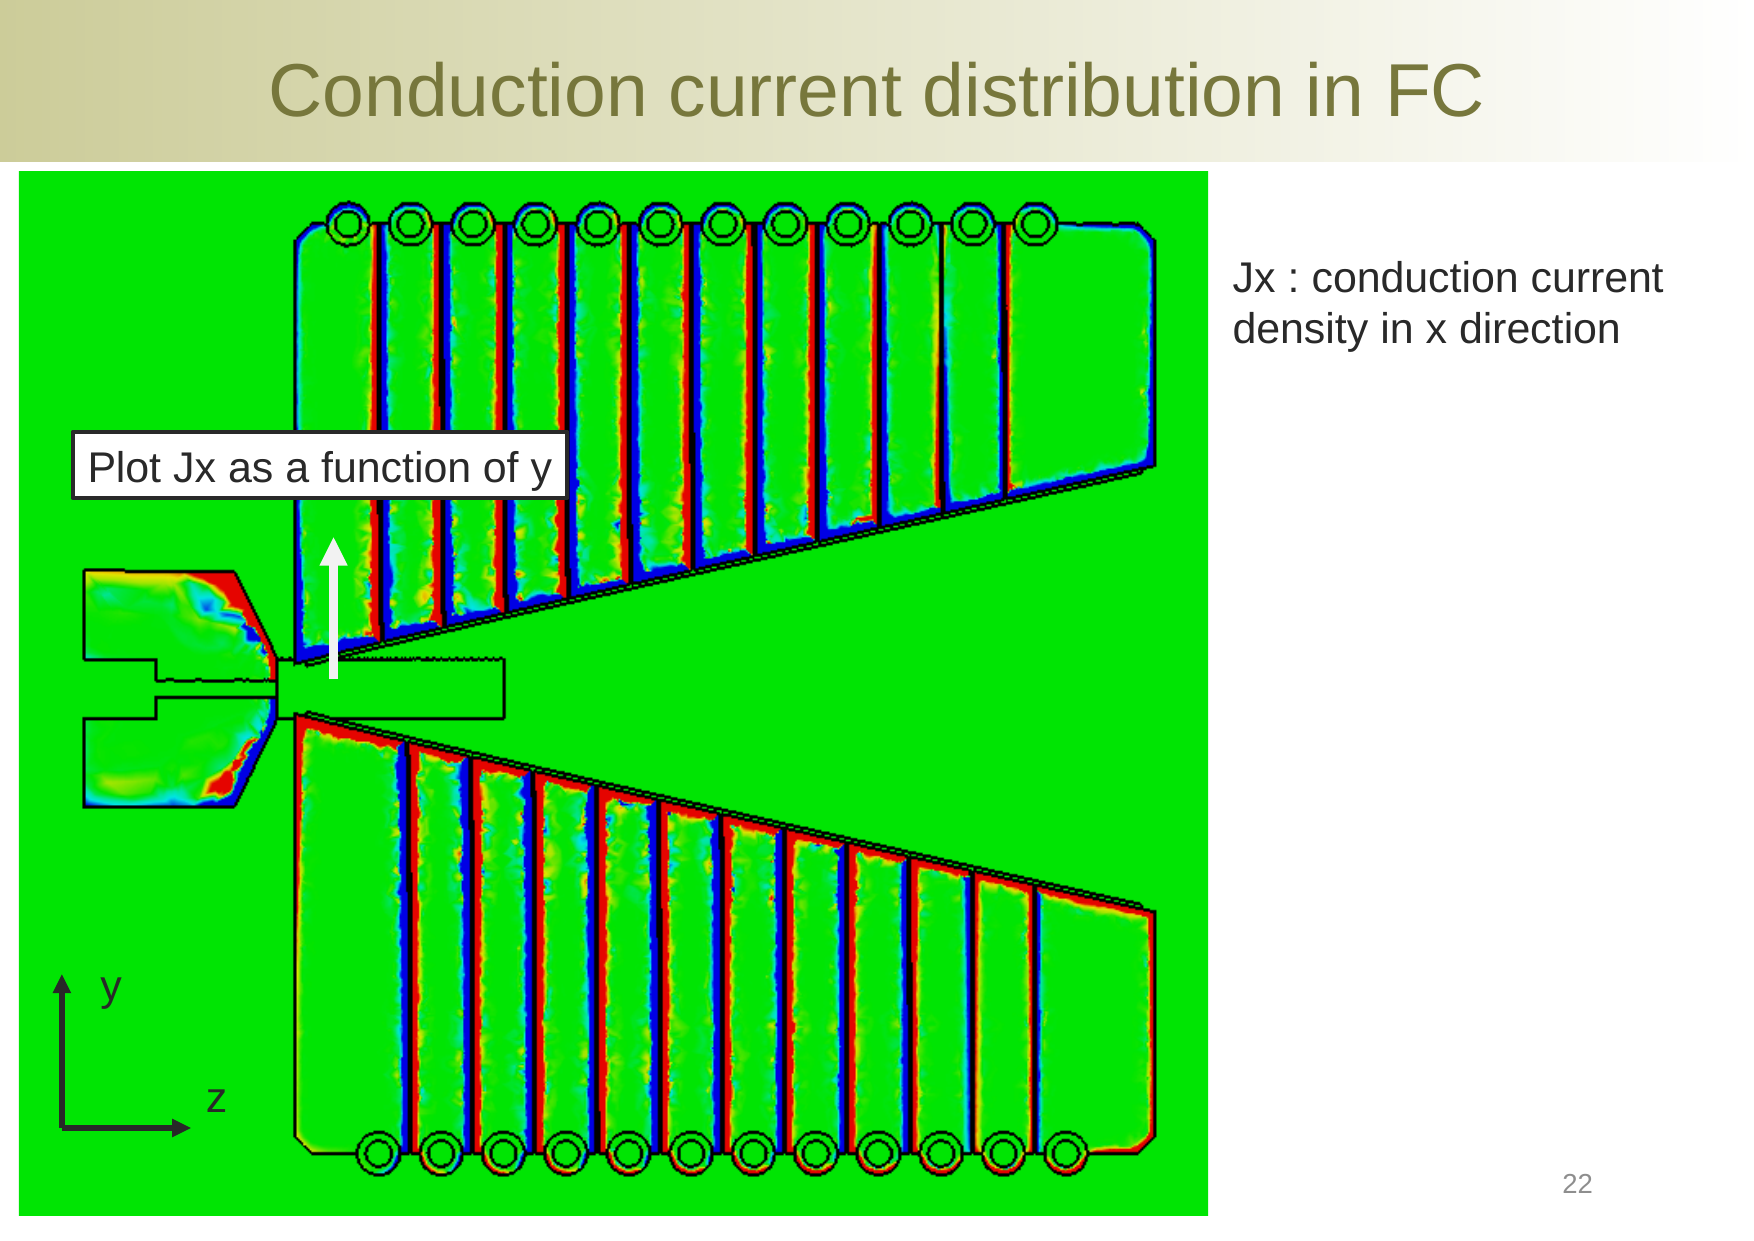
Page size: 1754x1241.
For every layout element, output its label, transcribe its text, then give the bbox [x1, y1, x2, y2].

title Conduction current distribution in FC [190, 14, 1565, 139]
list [18, 170, 1209, 1216]
text_box Jx : conduction current density in x direction [1217, 242, 1736, 360]
slide_number 22 [1212, 1149, 1608, 1216]
